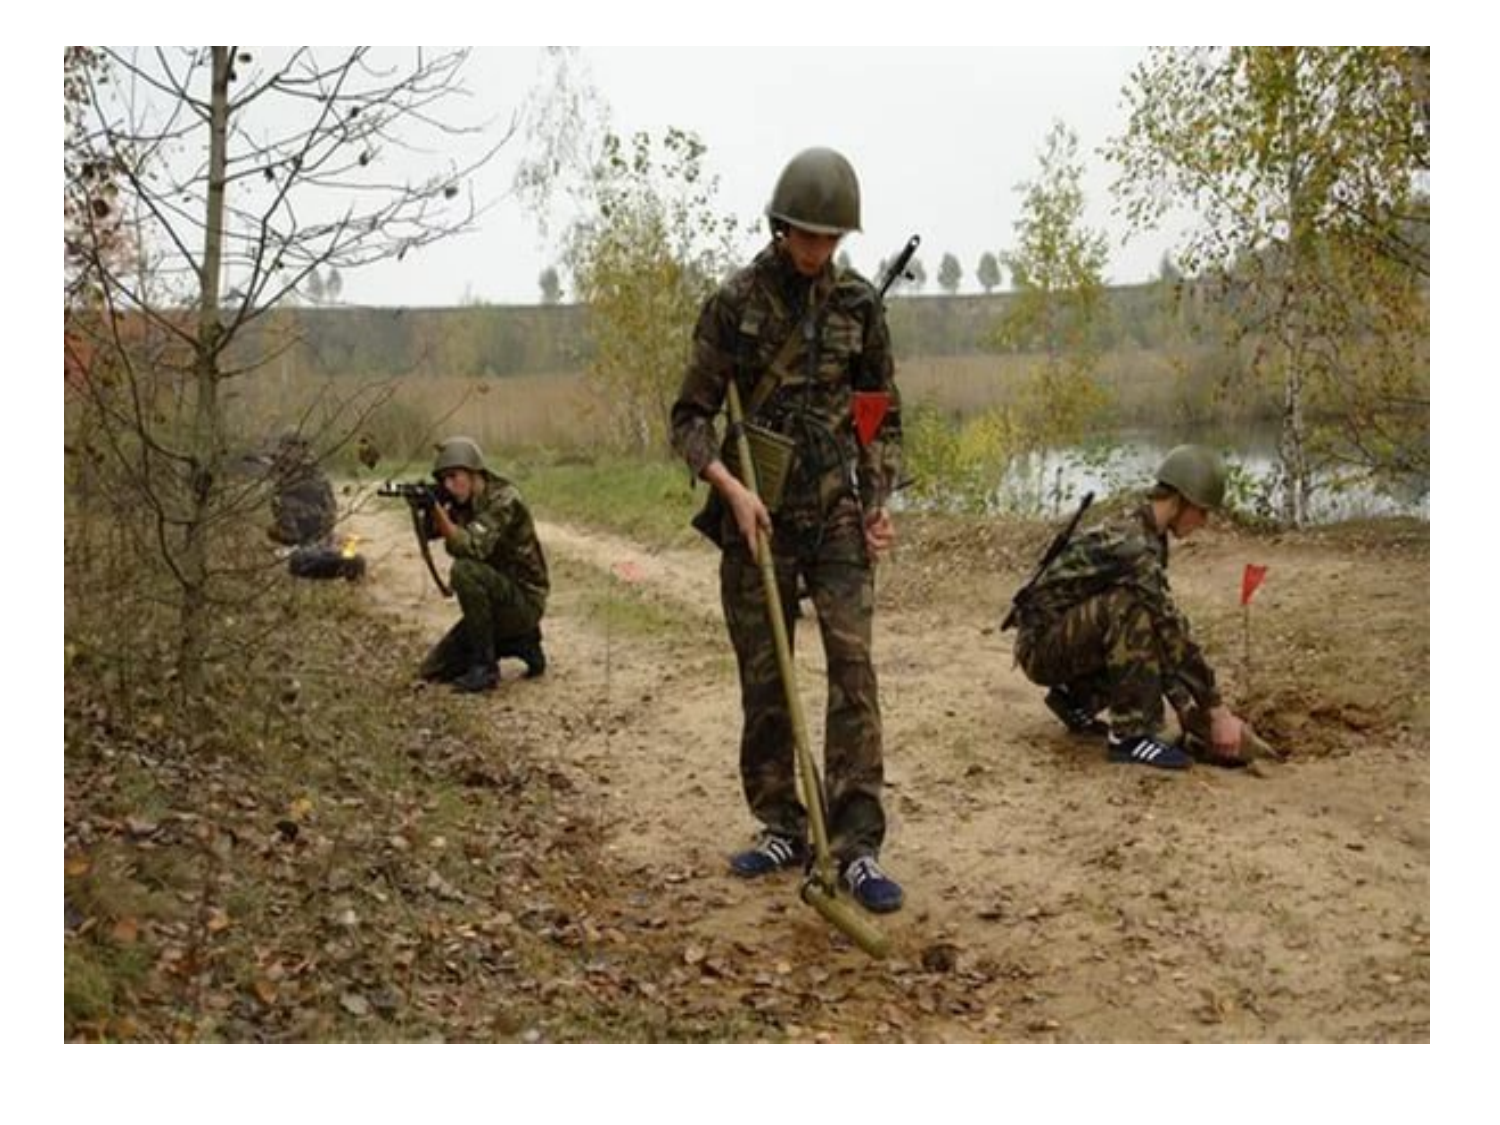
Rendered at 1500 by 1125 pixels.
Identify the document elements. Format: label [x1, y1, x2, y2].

picture [64, 46, 1430, 1044]
